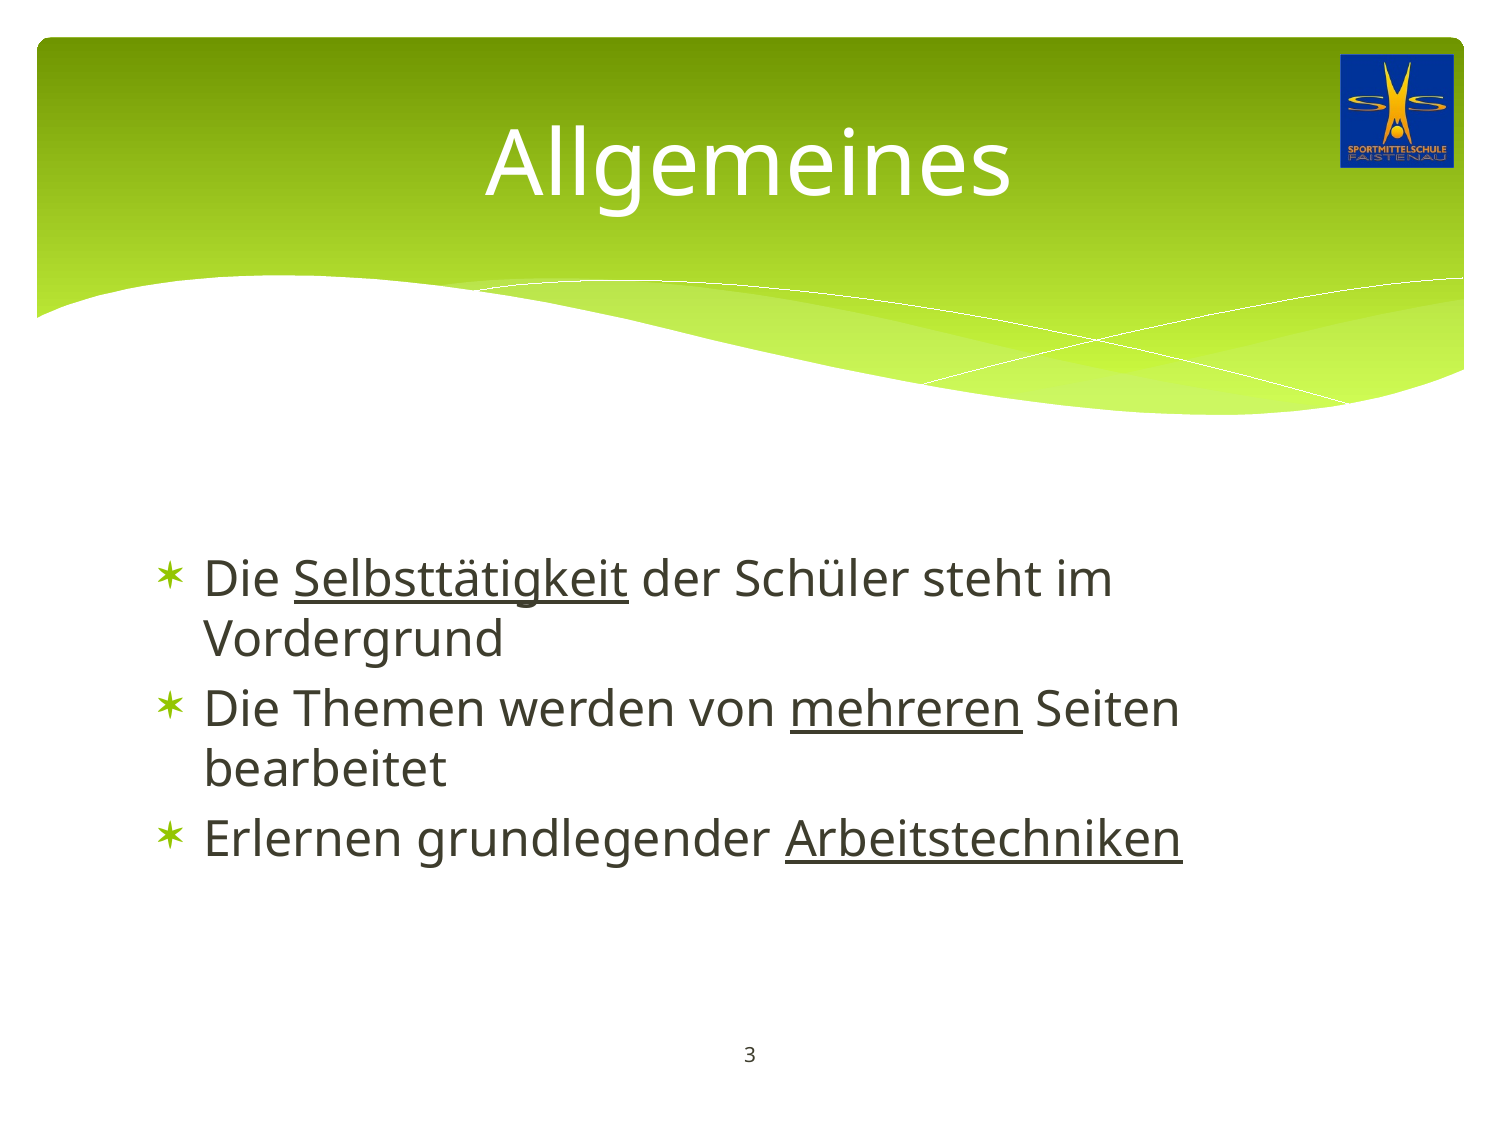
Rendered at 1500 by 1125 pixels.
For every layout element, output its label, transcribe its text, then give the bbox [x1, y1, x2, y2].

list Die Selbsttätigkeit der Schüler steht im Vordergrund Die Themen werden von mehreren Seiten bearbeitet Erlernen grundlegender Arbeitstechniken [143, 538, 1359, 1005]
title Allgemeines [75, 55, 1425, 261]
slide_number 3 [654, 1025, 846, 1086]
picture [1340, 54, 1454, 168]
